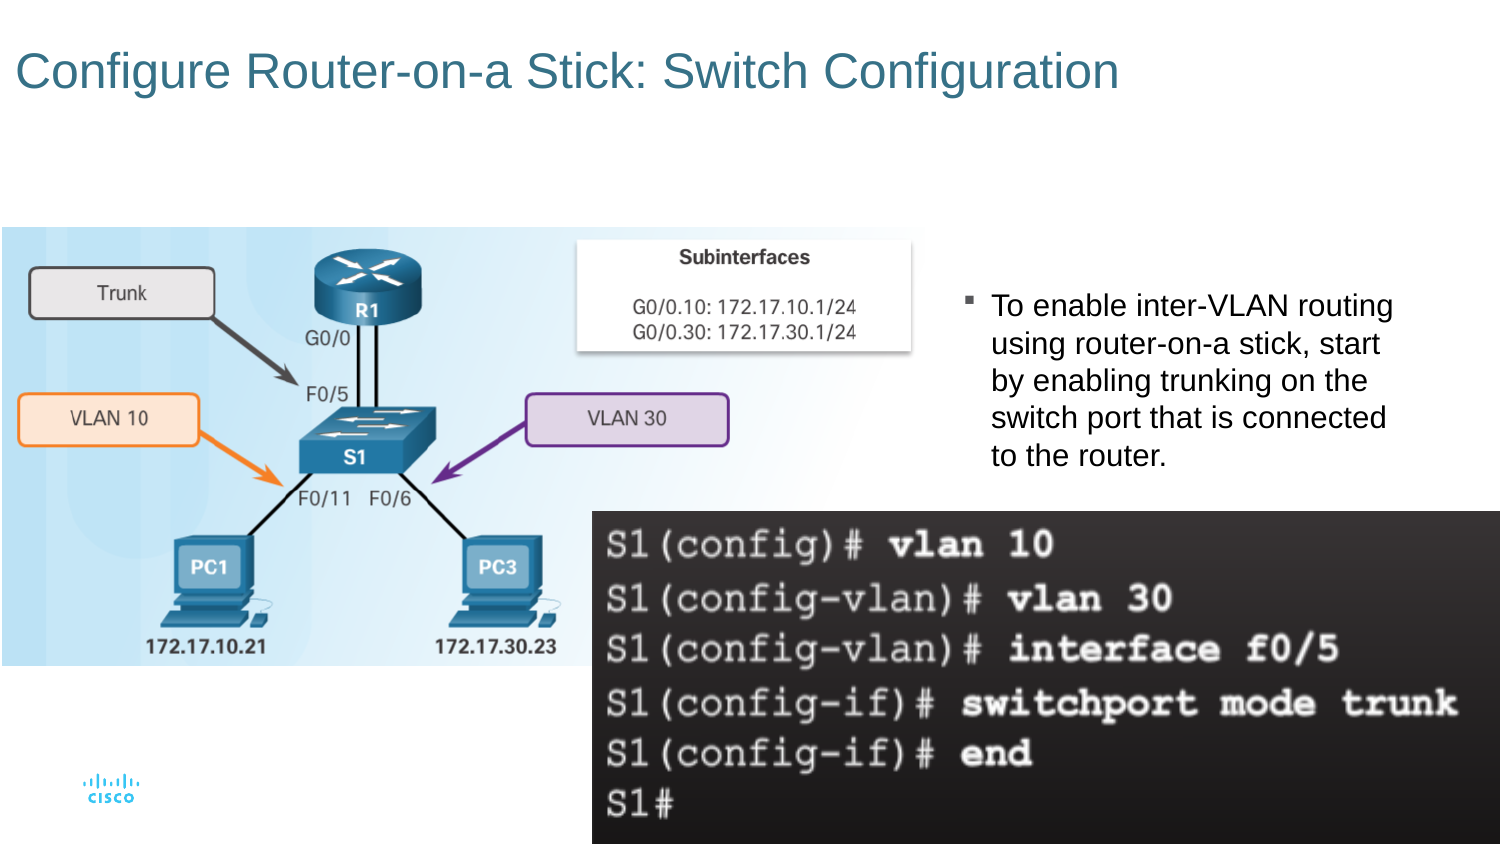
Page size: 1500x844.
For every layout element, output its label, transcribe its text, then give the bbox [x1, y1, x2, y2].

title Configure Router-on-a Stick: Switch Configuration [0, 6, 1500, 131]
picture [1, 227, 1500, 844]
list To enable inter-VLAN routing using router-on-a stick, start by enabling trunking on the switch port that is connected to the router. [948, 277, 1426, 483]
